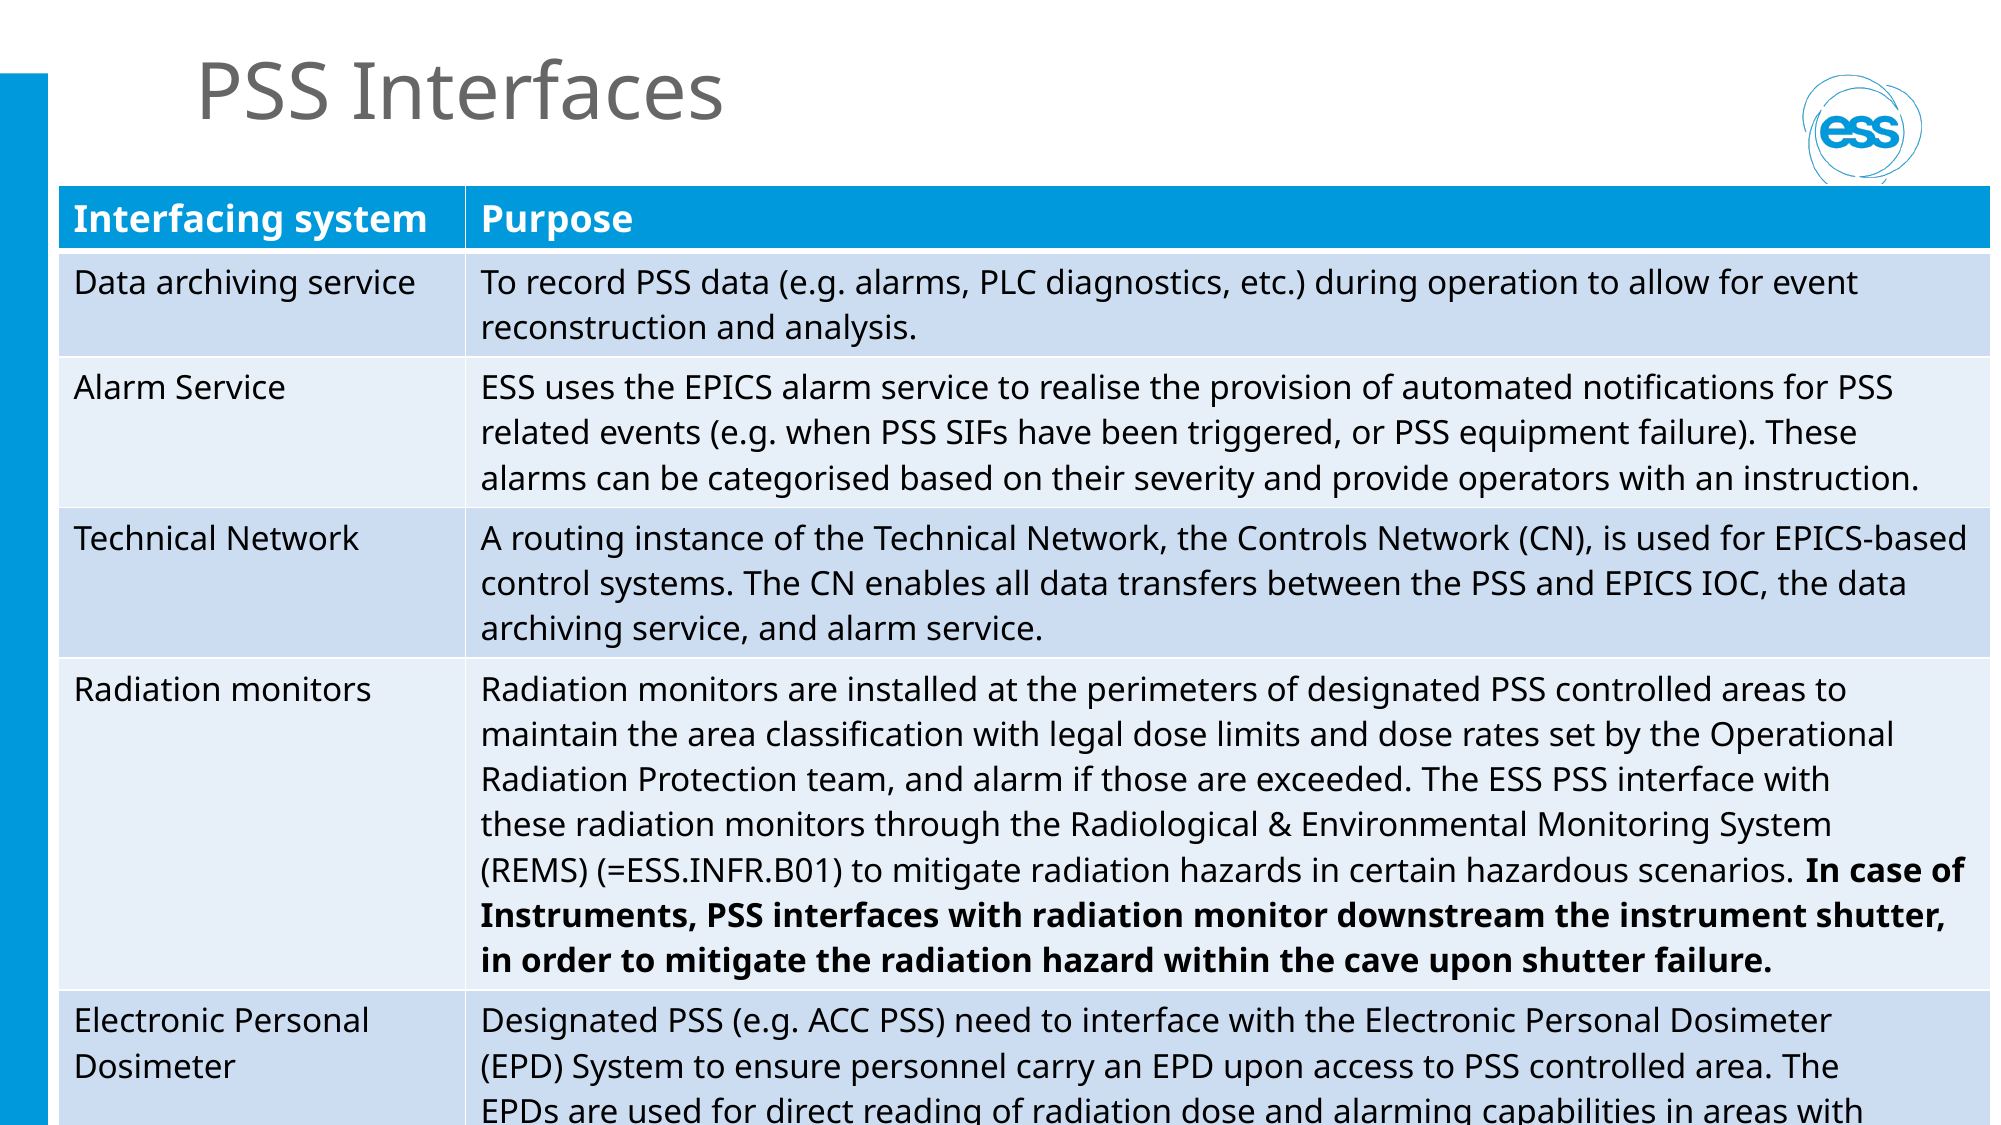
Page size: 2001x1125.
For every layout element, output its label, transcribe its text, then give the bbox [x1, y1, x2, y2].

table_cell Designated PSS (e.g. ACC PSS) need to interface with the Electronic Personal Dosimeter (EPD) System to ensure personnel carry an EPD upon access to PSS controlled area. The EPDs are used for direct reading of radiation dose and alarming capabilities in areas with higher radiation risk. [466, 991, 1990, 1125]
table_cell Alarm Service [59, 358, 465, 507]
table_cell Technical Network [59, 508, 465, 657]
table_cell To record PSS data (e.g. alarms, PLC diagnostics, etc.) during operation to allow for event reconstruction and analysis. [466, 254, 1990, 356]
table_cell A routing instance of the Technical Network, the Controls Network (CN), is used for EPICS-based control systems. The CN enables all data transfers between the PSS and EPICS IOC, the data archiving service, and alarm service. [466, 508, 1990, 657]
table_cell Radiation monitors [59, 659, 465, 989]
table_cell ESS uses the EPICS alarm service to realise the provision of automated notifications for PSS related events (e.g. when PSS SIFs have been triggered, or PSS equipment failure). These alarms can be categorised based on their severity and provide operators with an instruction. [466, 358, 1990, 507]
table_header Purpose [466, 186, 1990, 248]
table_header Interfacing system [59, 186, 465, 248]
table_cell Electronic Personal Dosimeter [59, 991, 465, 1125]
table_cell Radiation monitors are installed at the perimeters of designated PSS controlled areas to maintain the area classification with legal dose limits and dose rates set by the Operational Radiation Protection team, and alarm if those are exceeded. The ESS PSS interface with these radiation monitors through the Radiological & Environmental Monitoring System (REMS) (=ESS.INFR.B01) to mitigate radiation hazards in certain hazardous scenarios. In case of Instruments, PSS interfaces with radiation monitor downstream the instrument shutter, in order to mitigate the radiation hazard within the cave upon shutter failure. [466, 659, 1990, 989]
title PSS Interfaces [181, 43, 1717, 152]
table_cell Data archiving service [59, 254, 465, 356]
